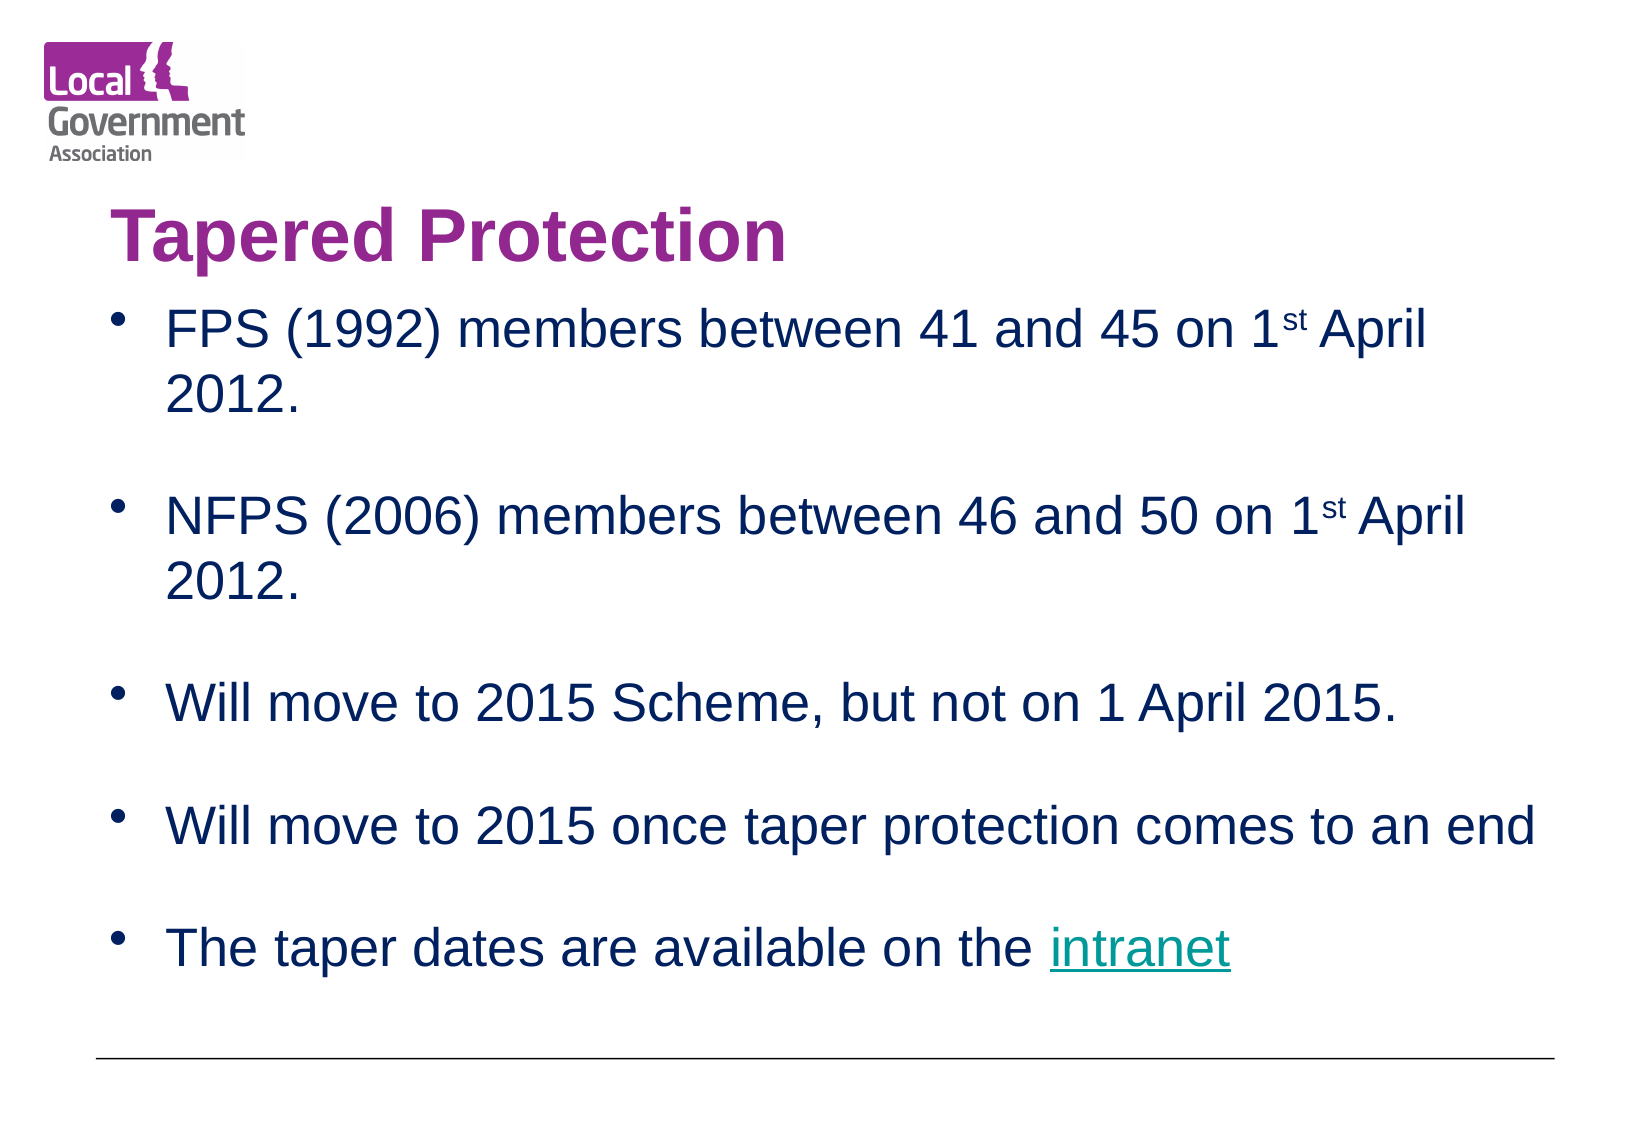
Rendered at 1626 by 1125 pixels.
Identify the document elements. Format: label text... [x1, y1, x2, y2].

picture [44, 42, 245, 161]
title Tapered Protection [95, 184, 1559, 279]
list FPS (1992) members between 41 and 45 on 1st April 2012. NFPS (2006) members between 46 and 50 on 1st April 2012. Will move to 2015 Scheme, but not on 1 April 2015. Will move to 2015 once taper protection comes to an end The taper dates are available on the intranet [94, 285, 1557, 835]
